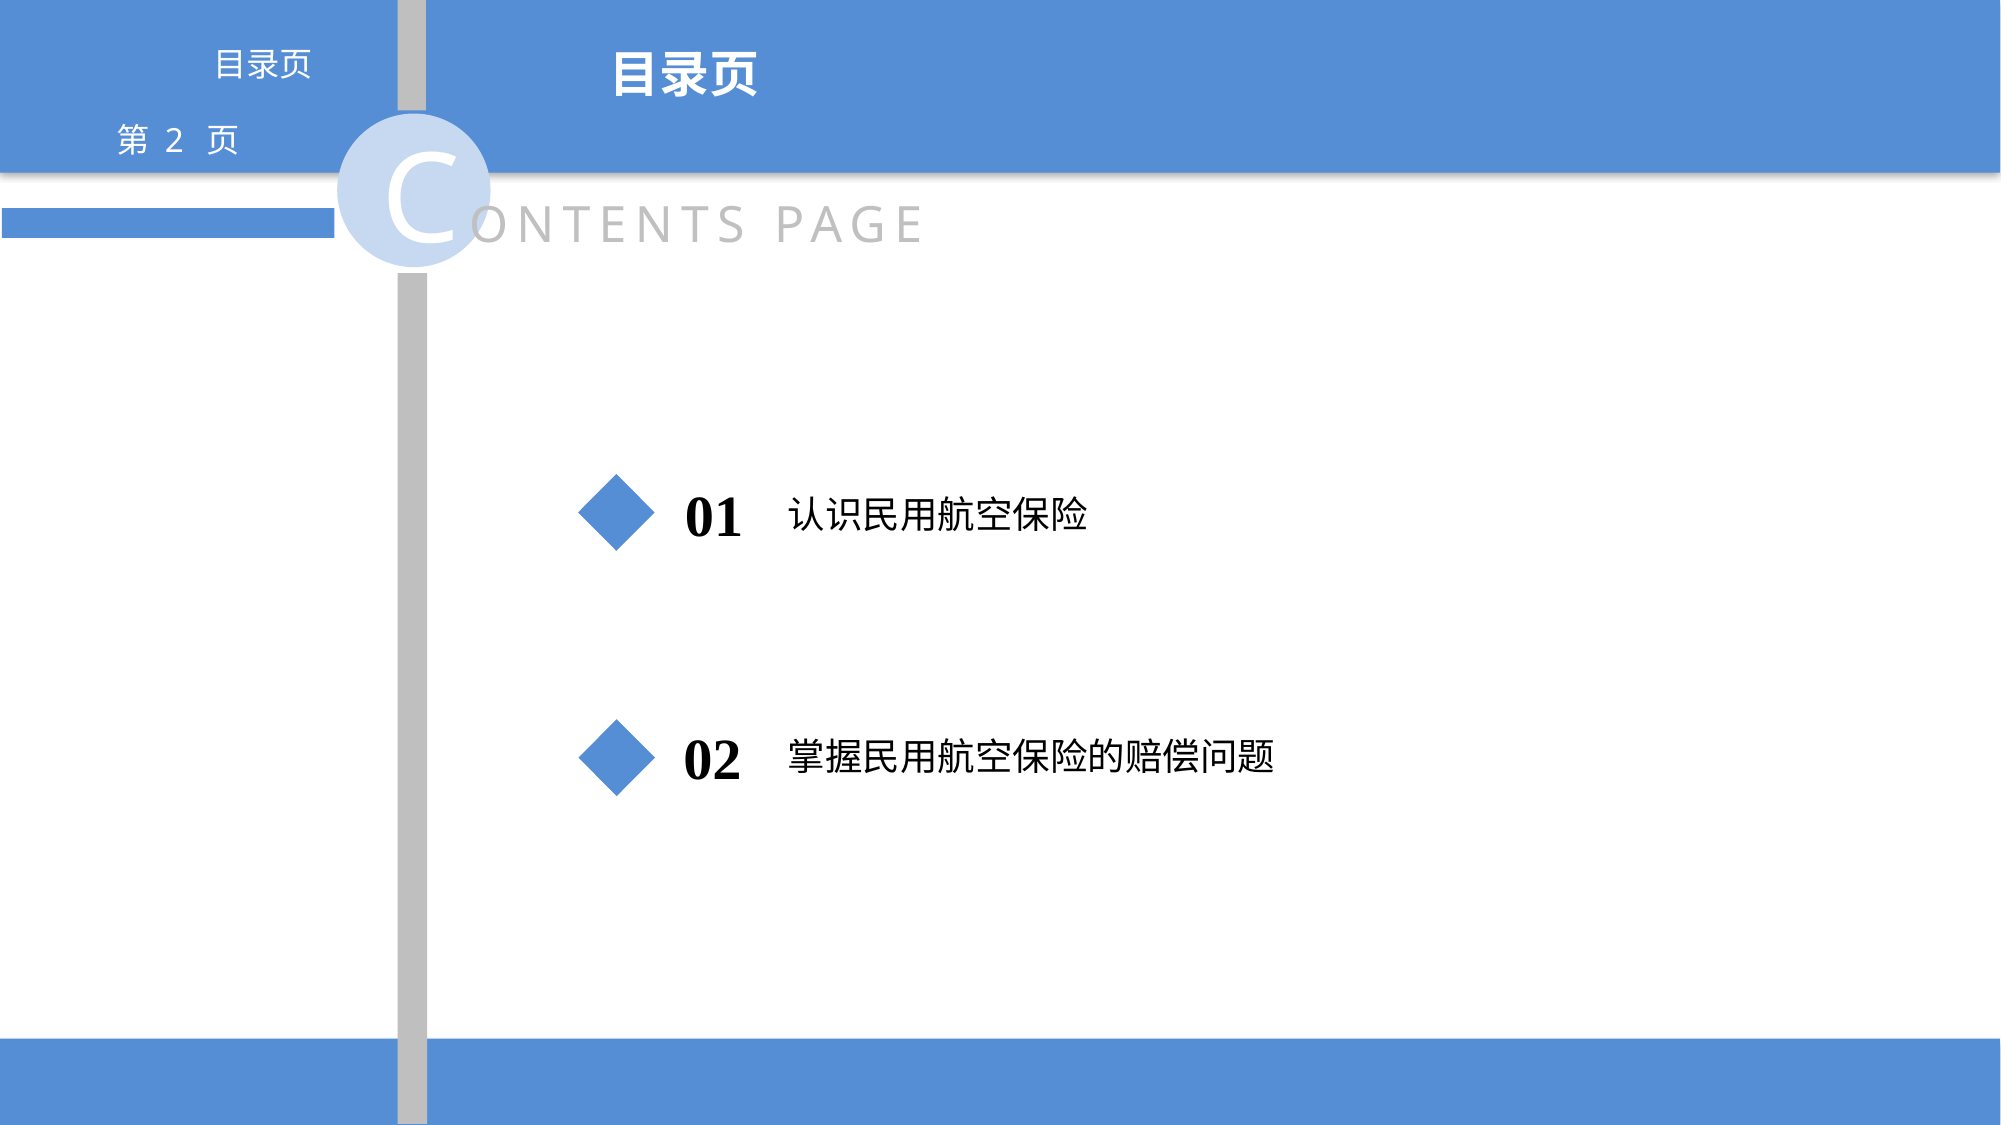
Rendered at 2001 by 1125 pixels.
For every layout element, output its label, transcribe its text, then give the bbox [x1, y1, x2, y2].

text_box 目录页 [198, 36, 689, 91]
